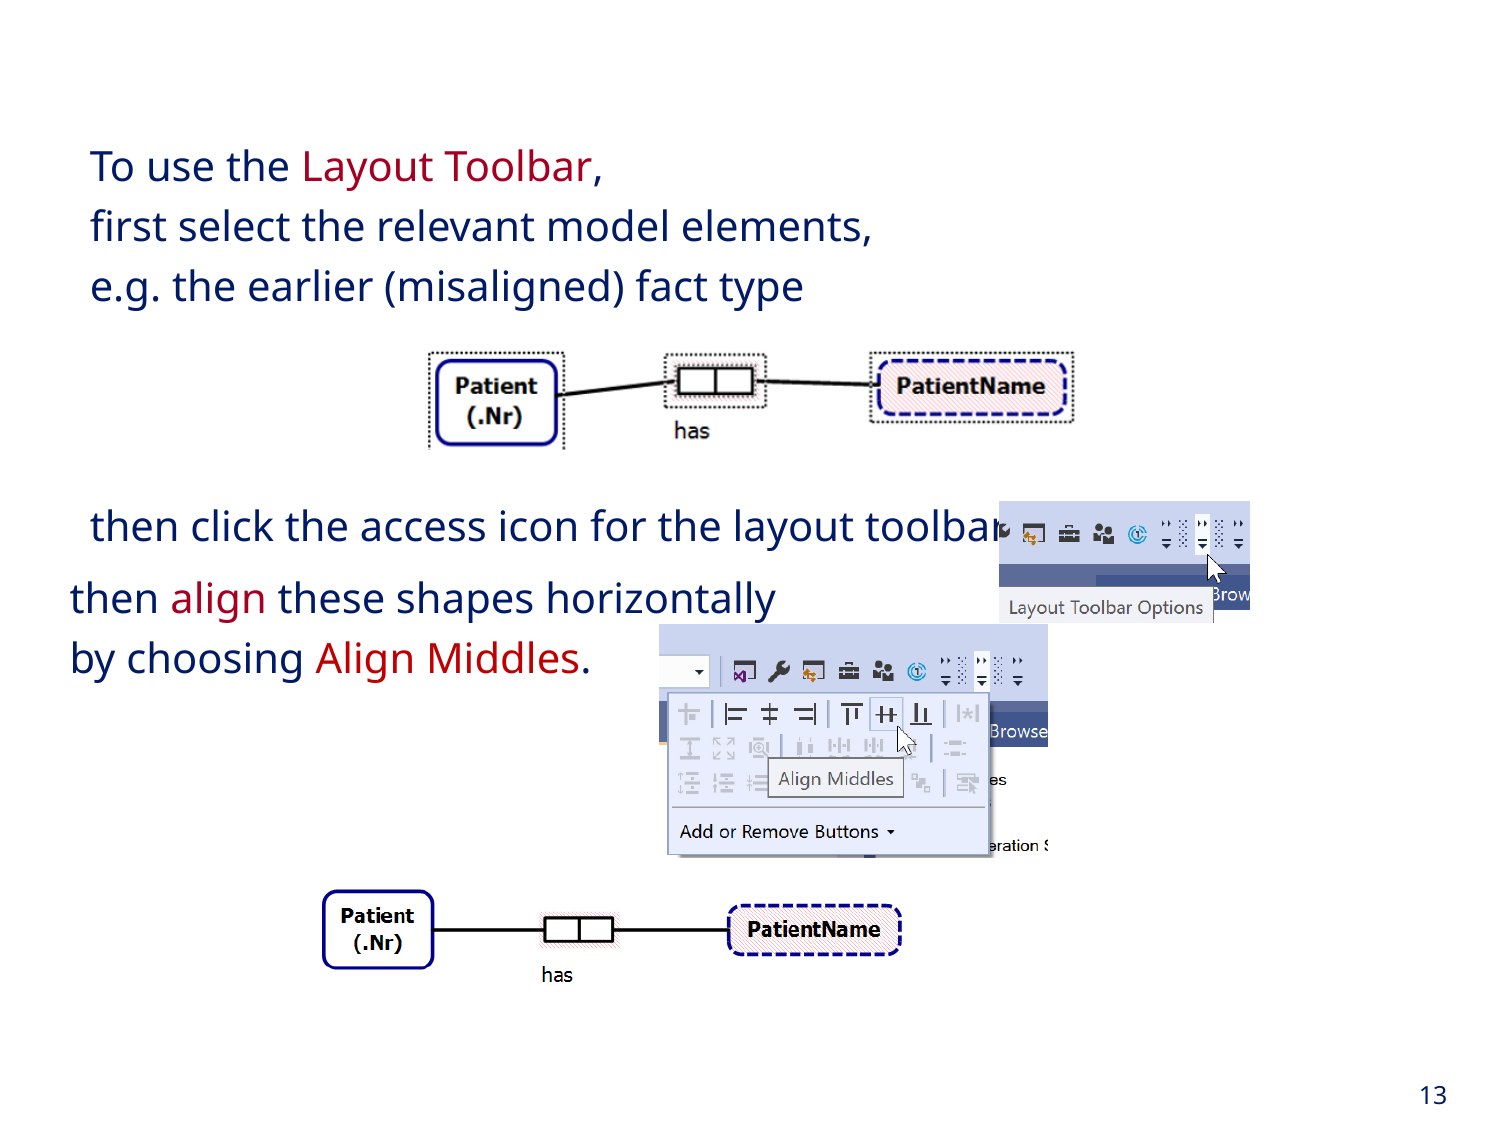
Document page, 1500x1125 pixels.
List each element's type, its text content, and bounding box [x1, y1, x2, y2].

picture [312, 887, 904, 993]
text_box then align these shapes horizontally by choosing Align Middles. [54, 554, 791, 690]
picture [659, 501, 1251, 858]
text_box To use the Layout Toolbar, first select the relevant model elements, e.g. the earlier (misaligned) fact type then click the access icon for the layout toolbar, [75, 122, 1325, 558]
slide_number 13 [1112, 1071, 1463, 1125]
picture [412, 324, 1094, 451]
